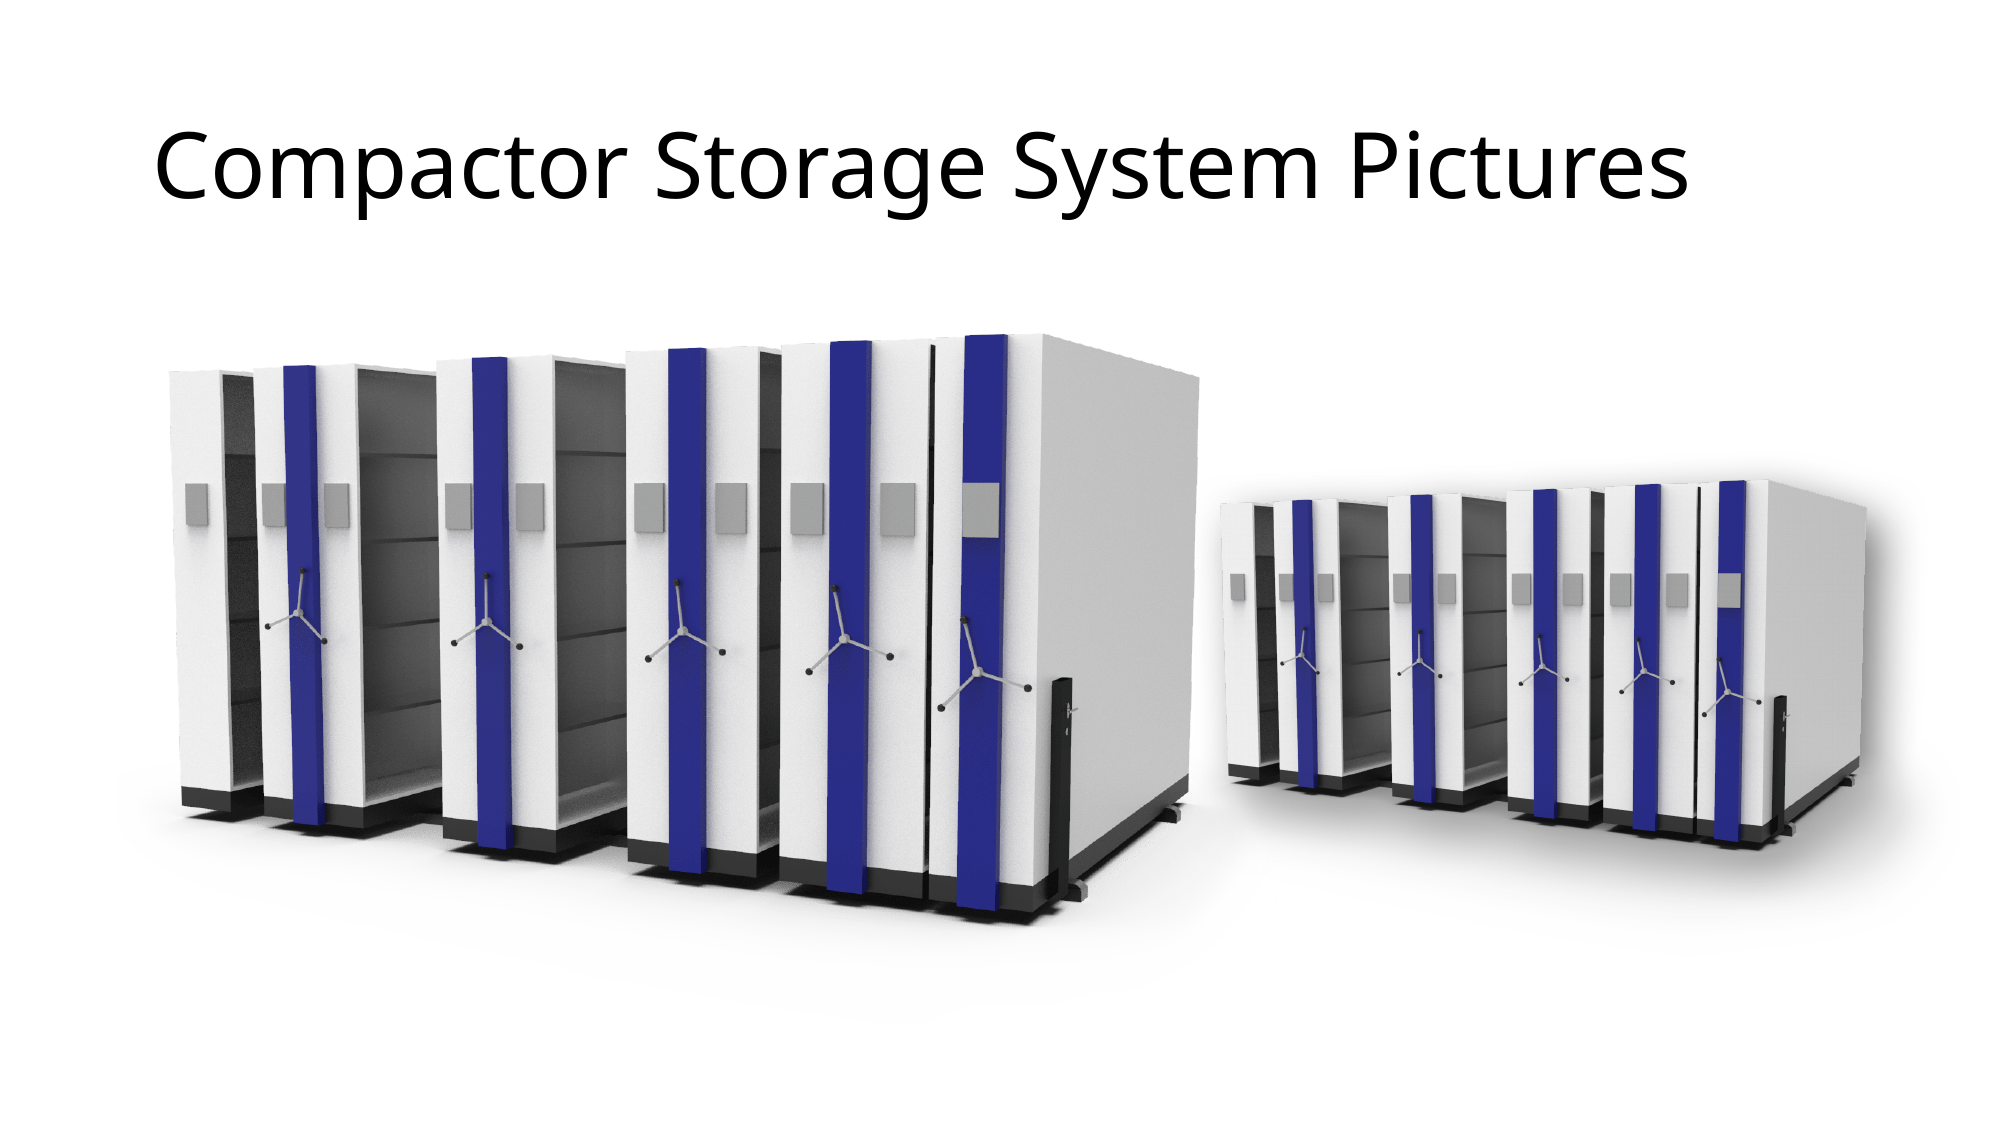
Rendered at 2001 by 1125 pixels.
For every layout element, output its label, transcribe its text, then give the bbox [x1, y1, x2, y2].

title Compactor Storage System Pictures [137, 59, 1863, 278]
picture [103, 179, 1920, 1125]
